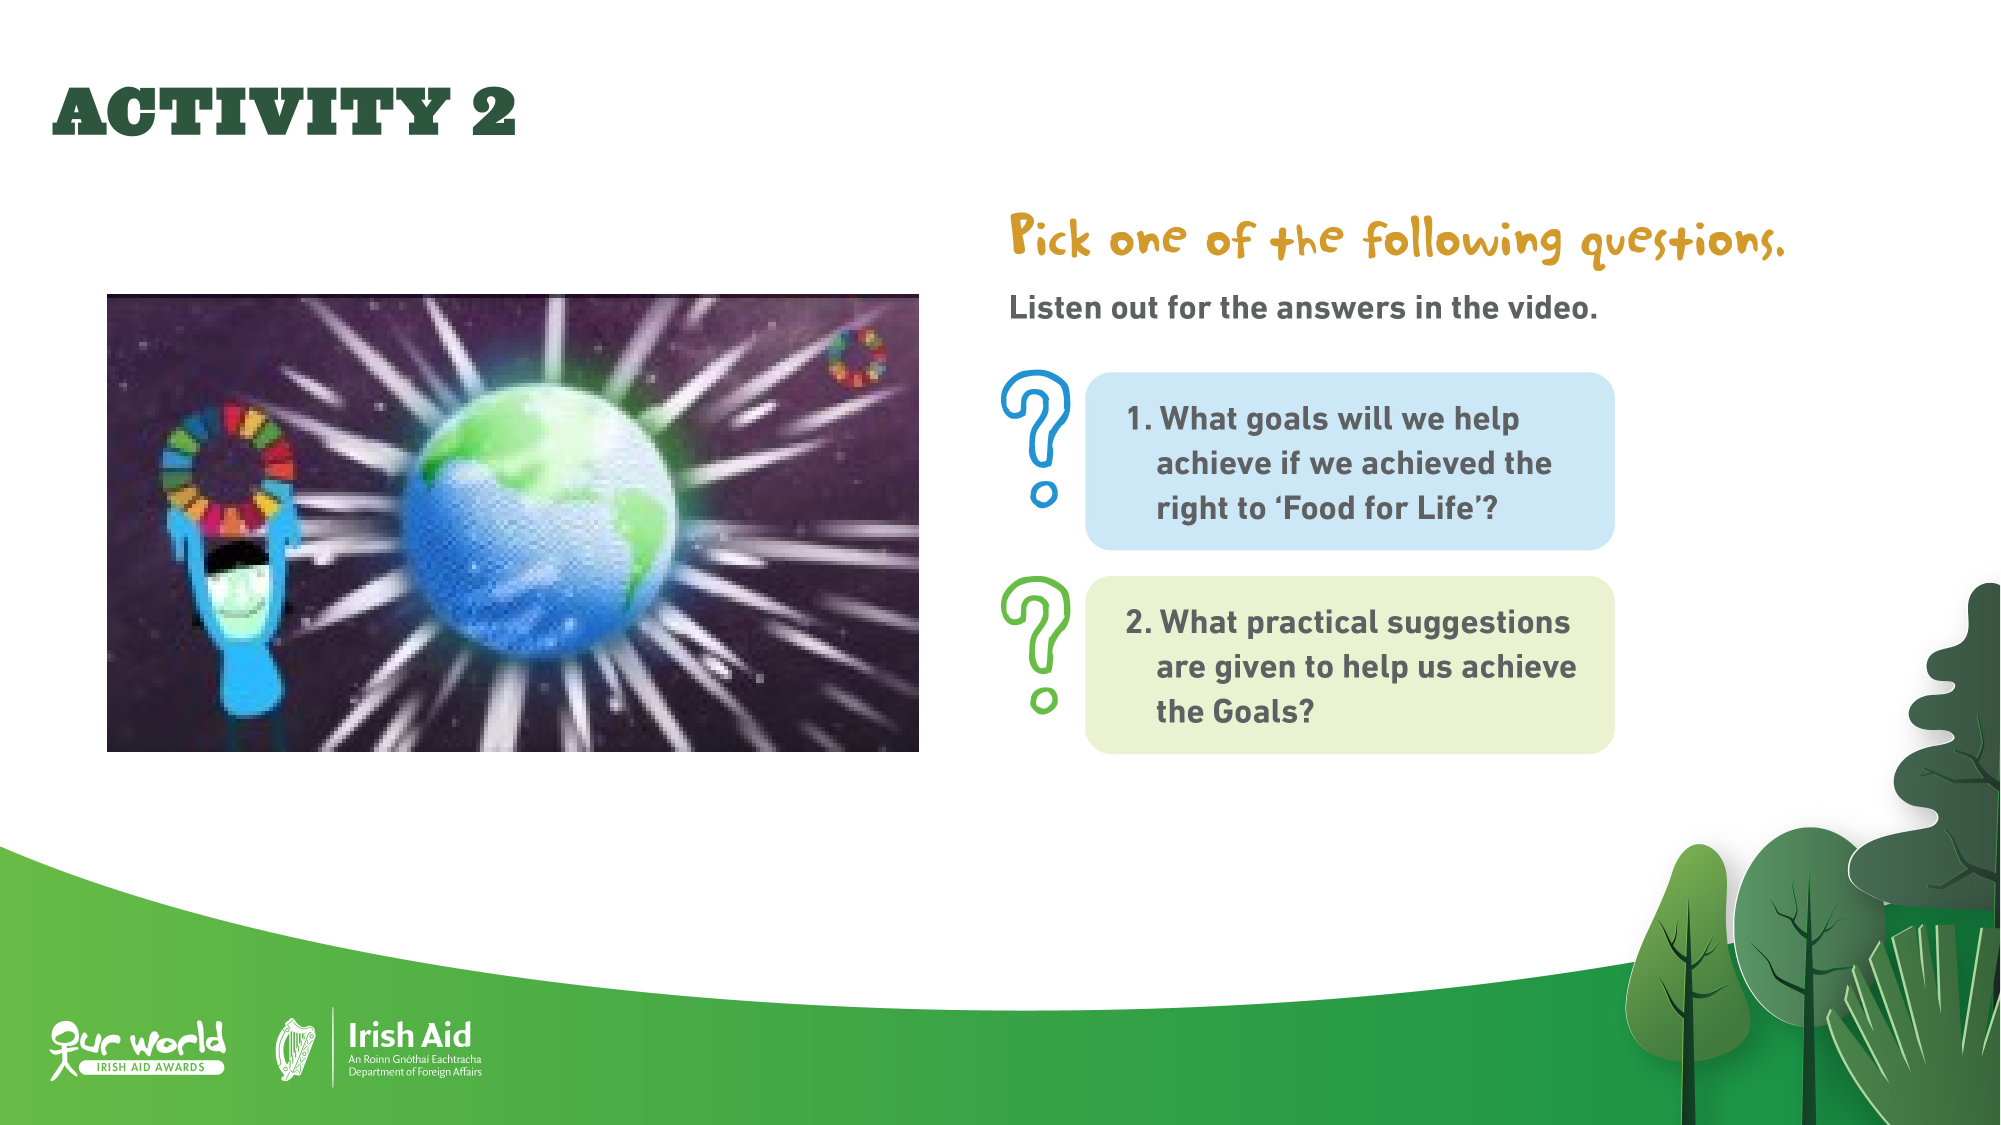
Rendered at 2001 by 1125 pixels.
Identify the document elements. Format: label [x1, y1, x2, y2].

text_box [107, 293, 920, 753]
picture [0, 0, 2001, 1125]
